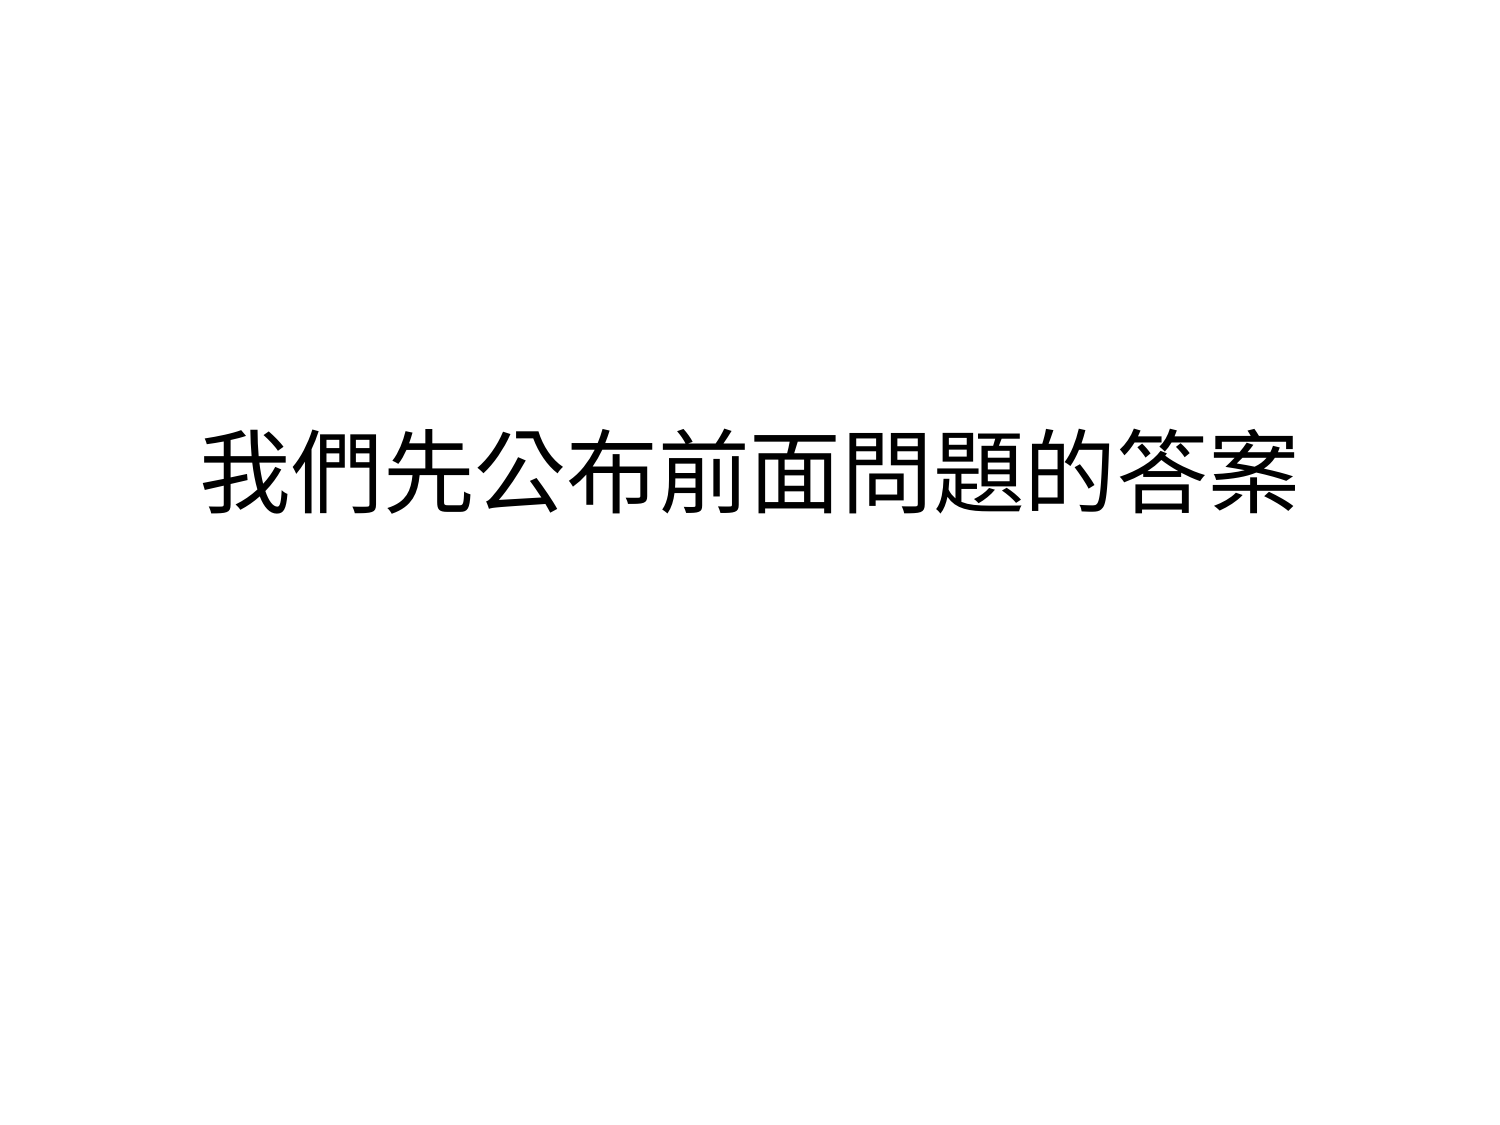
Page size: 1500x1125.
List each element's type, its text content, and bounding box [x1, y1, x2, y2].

title 我們先公布前面問題的答案 [112, 349, 1388, 591]
